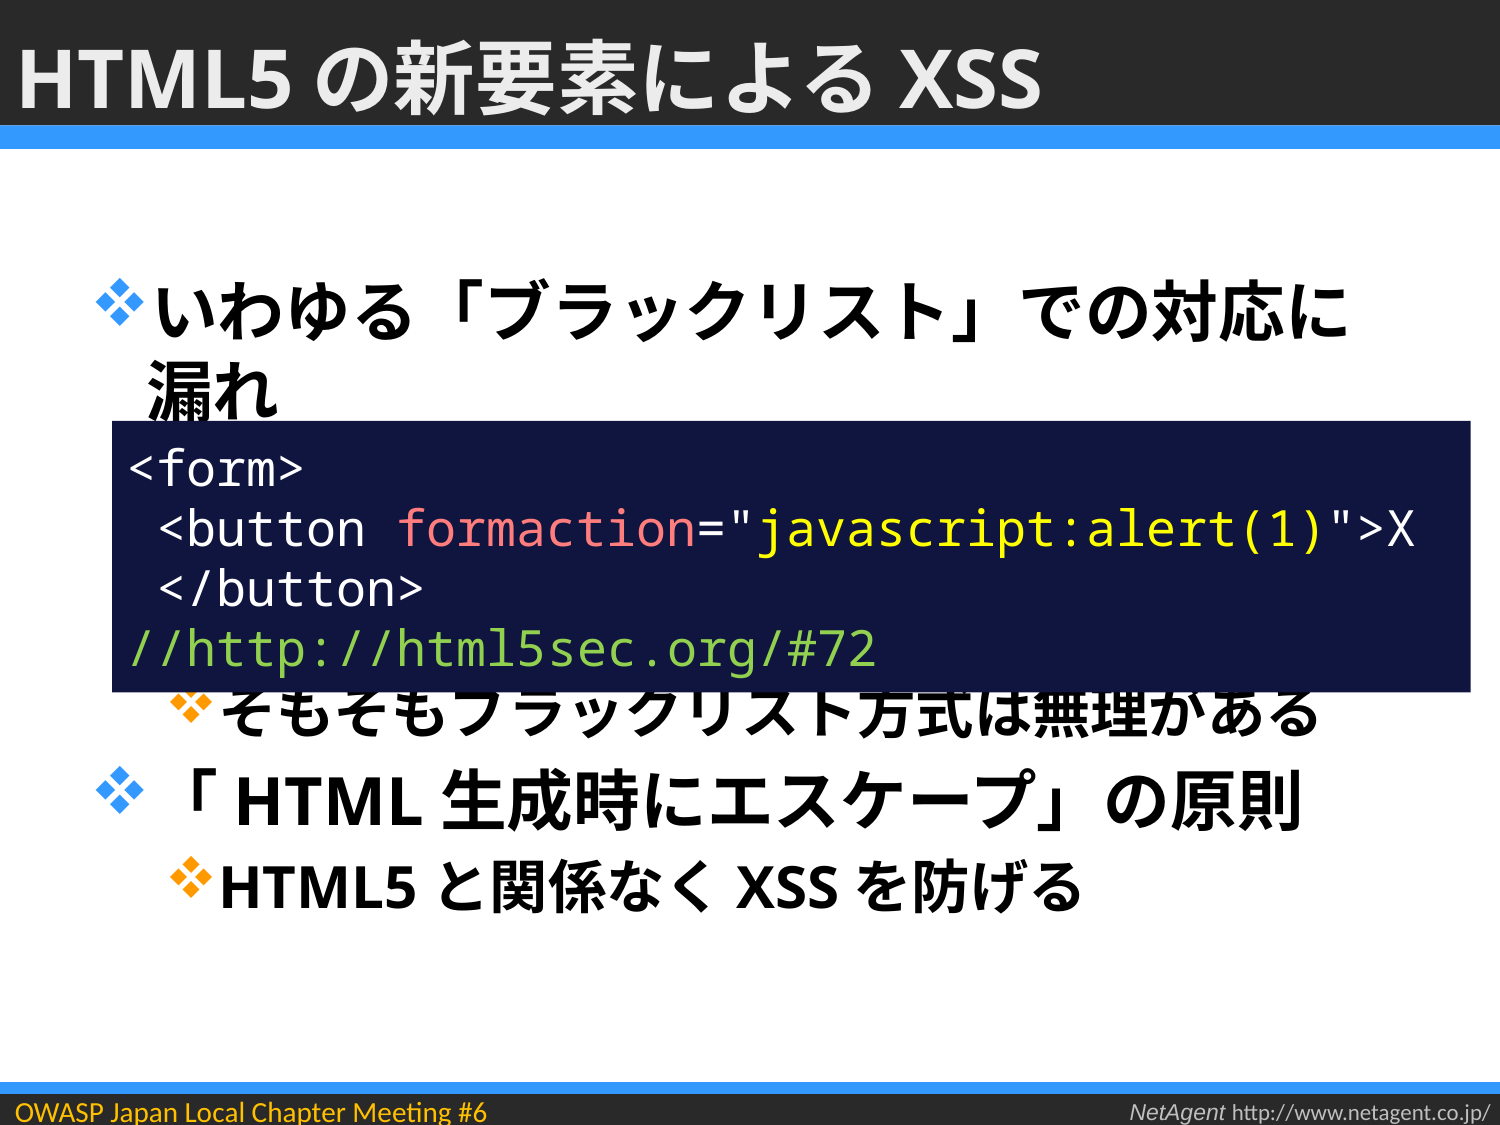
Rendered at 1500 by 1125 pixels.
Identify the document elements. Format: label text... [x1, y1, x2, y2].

text_box <form> <button formaction="javascript:alert(1)">X </button> //http://html5sec.org/#72 [112, 420, 1471, 693]
list いわゆる「ブラックリスト」での対応に漏れ そもそもブラックリスト方式は無理がある 「HTML生成時にエスケープ」の原則 HTML5と関係なくXSSを防げる [75, 262, 1425, 1071]
title HTML5の新要素によるXSS [0, 19, 1459, 133]
